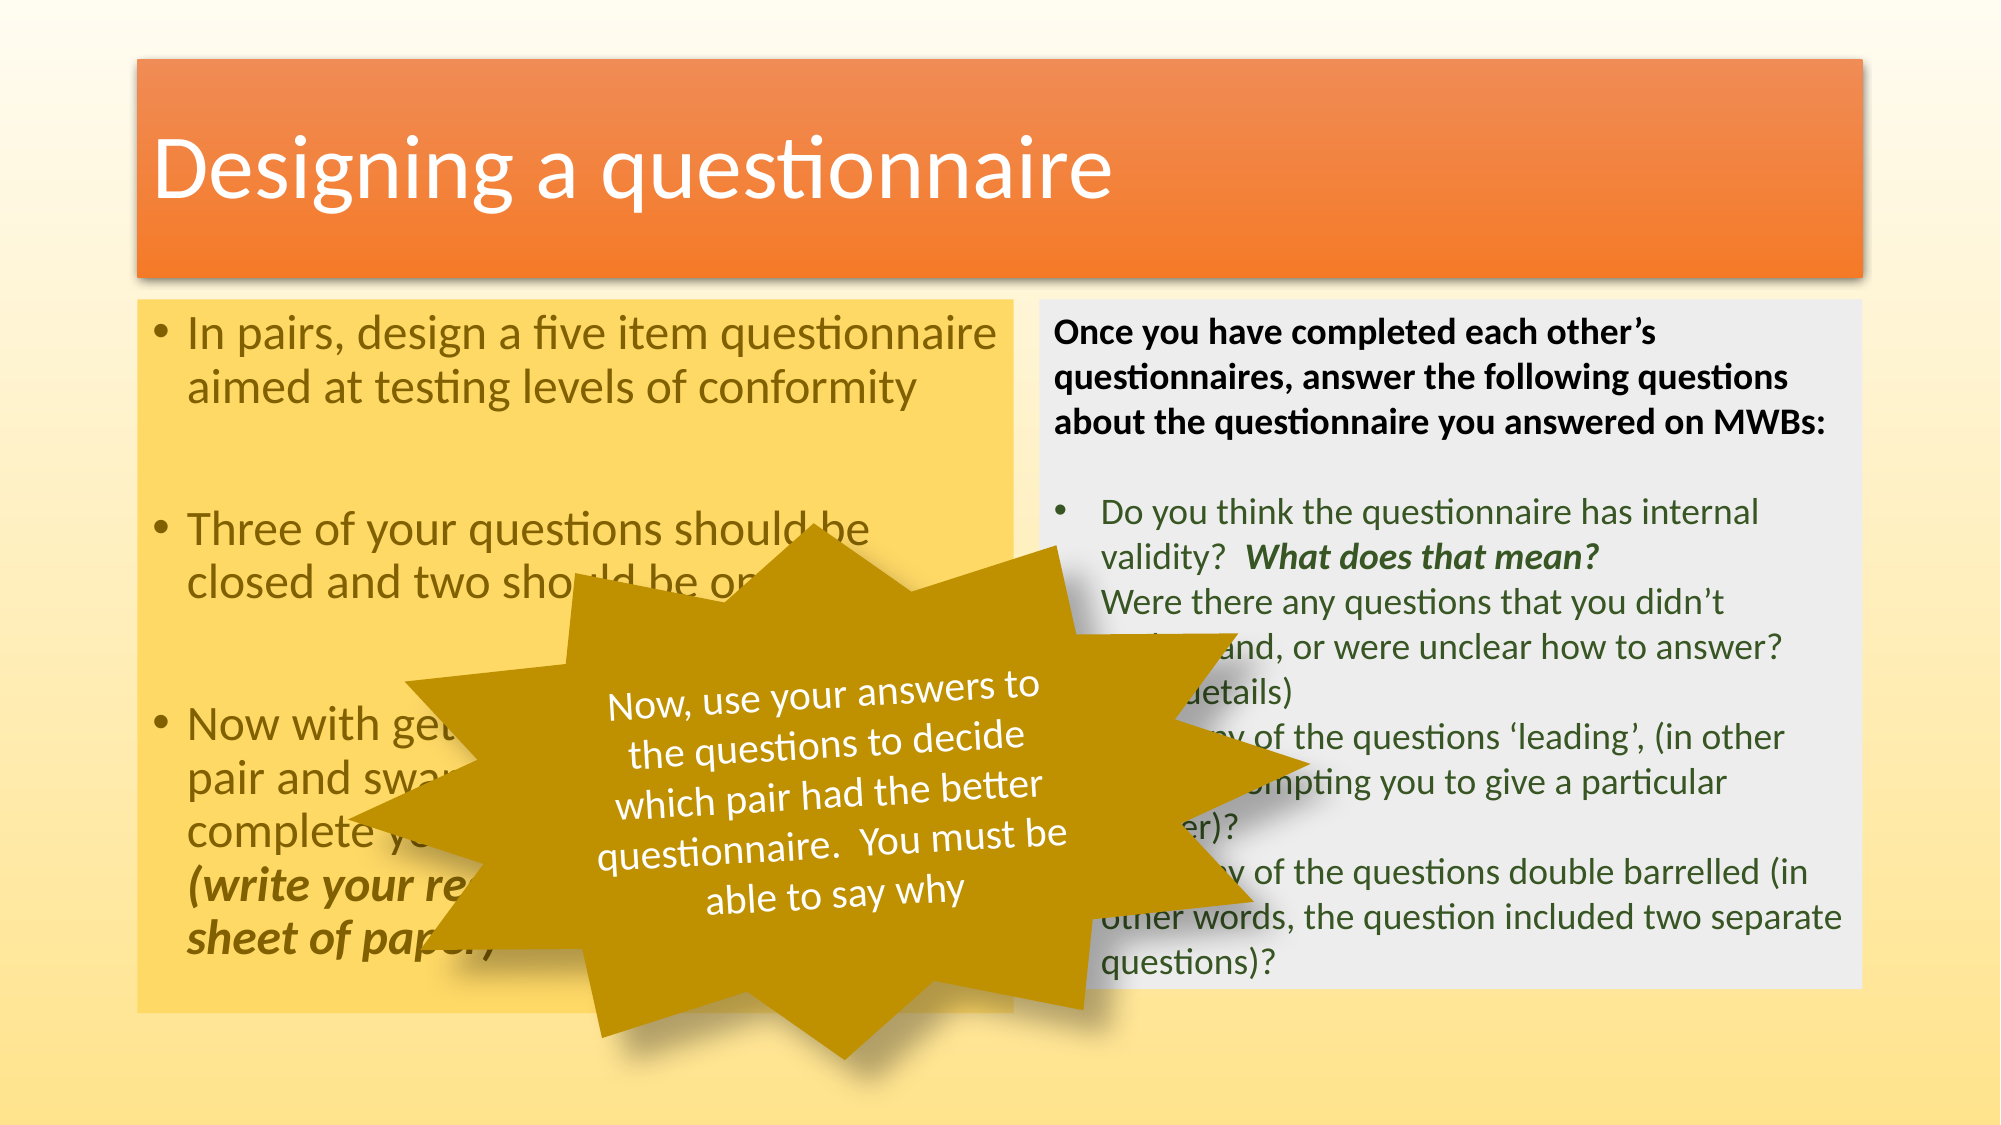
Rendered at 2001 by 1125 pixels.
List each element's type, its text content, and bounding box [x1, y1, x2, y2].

title Designing a questionnaire [137, 59, 1863, 278]
text_box Now, use your answers to the questions to decide which pair had the better questionnaire. You must be able to say why [345, 521, 1314, 1062]
list In pairs, design a five item questionnaire aimed at testing levels of conformity Three of your questions should be closed and two should be open Now with get together with another pair and swap questionnaires. They complete yours and you complete theirs (write your responses on a separate sheet of paper) [137, 299, 1014, 1014]
text_box Once you have completed each other’s questionnaires, answer the following questions about the questionnaire you answered on MWBs: Do you think the questionnaire has internal validity? What does that mean? Were there any questions that you didn’t understand, or were unclear how to answer? (give details) Were any of the questions ‘leading’, (in other words, prompting you to give a particular answer)? Were any of the questions double barrelled (in other words, the question included two separate questions)? [1039, 299, 1863, 990]
